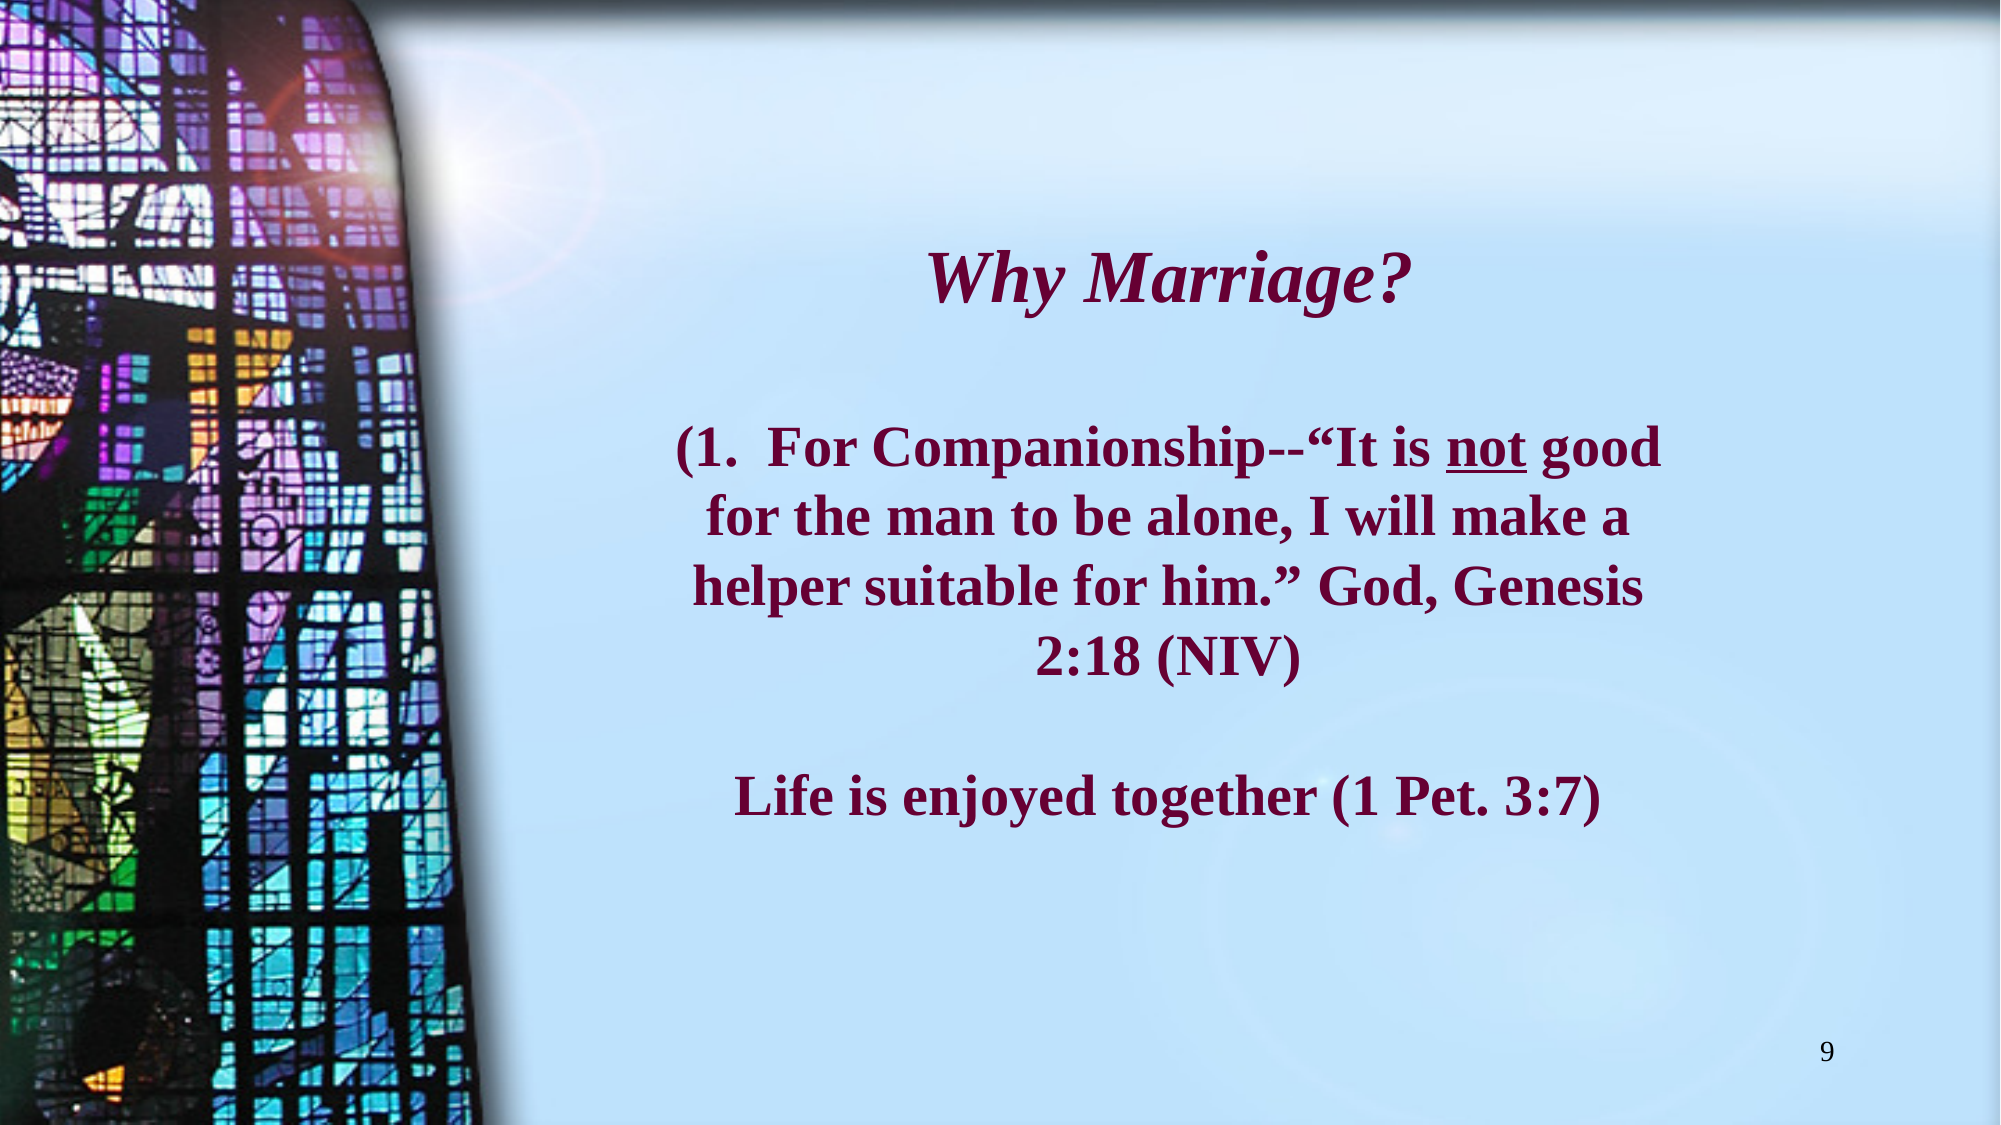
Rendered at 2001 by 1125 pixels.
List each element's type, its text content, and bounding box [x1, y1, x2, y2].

title Why Marriage? (1. For Companionship--“It is not good for the man to be alone, I will make a helper suitable for him.” God, Genesis 2:18 (NIV) Life is enjoyed together (1 Pet. 3:7) [650, 50, 1688, 1075]
picture [0, 0, 2001, 1125]
slide_number 9 [1433, 1025, 1850, 1100]
